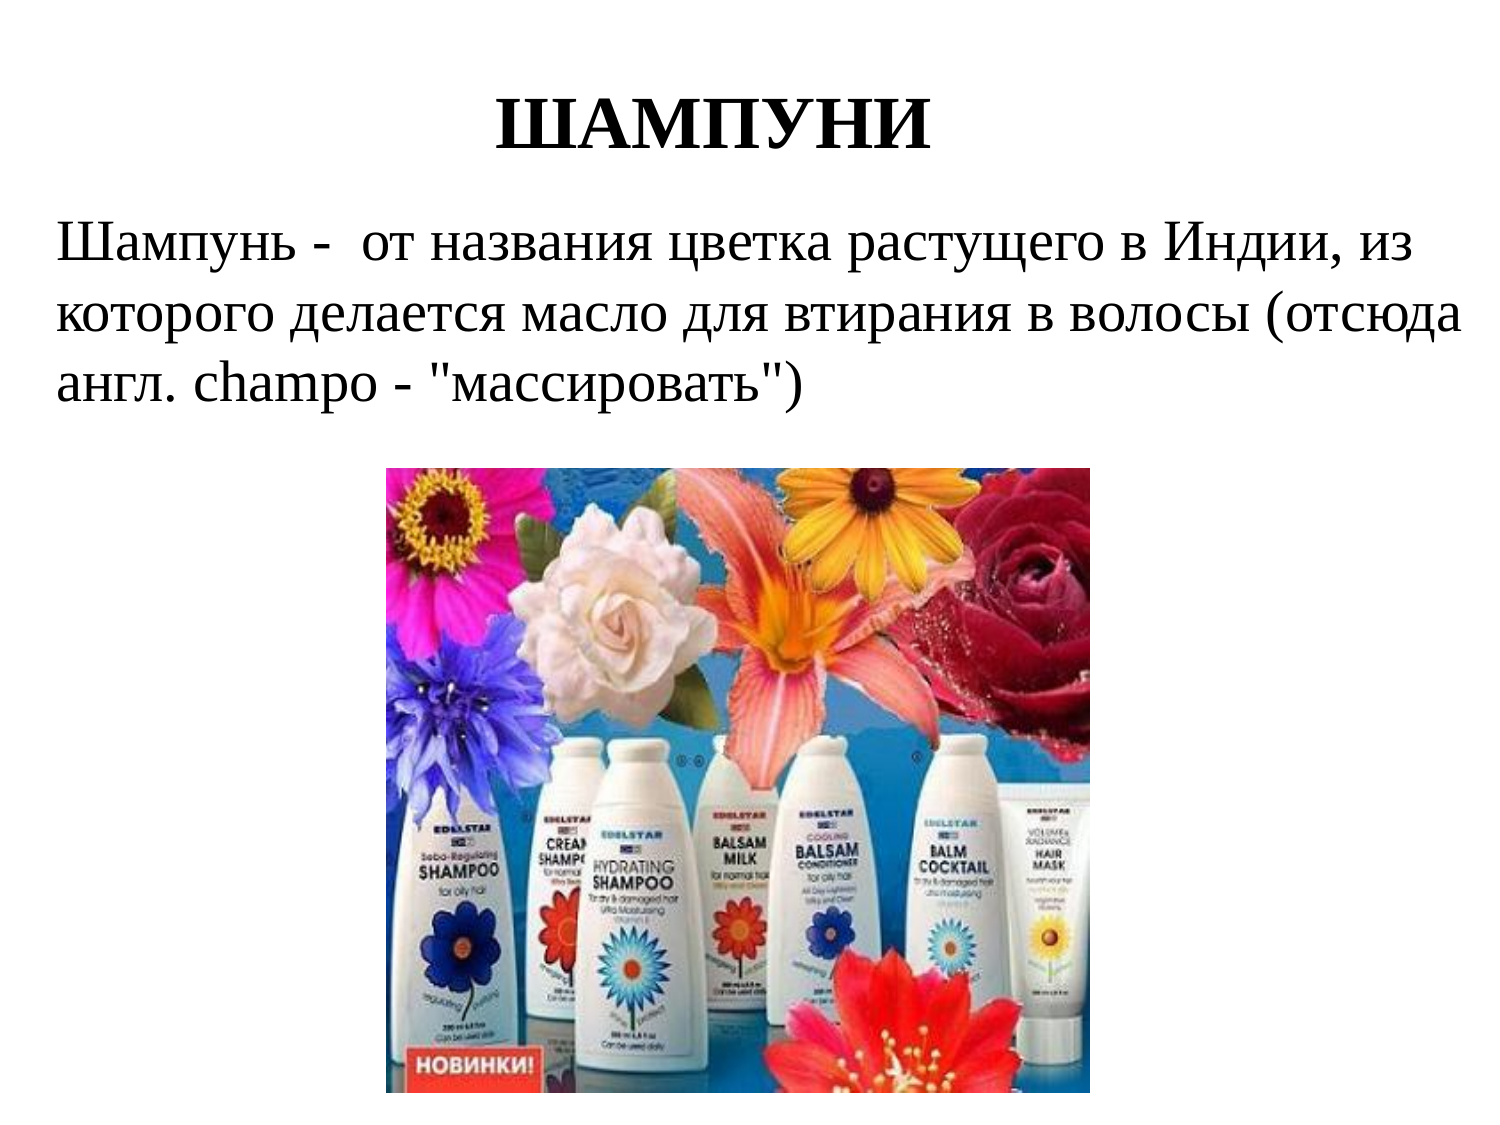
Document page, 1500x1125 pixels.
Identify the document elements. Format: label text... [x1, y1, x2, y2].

picture [386, 468, 1090, 1094]
title ШАМПУНИ [17, 66, 1394, 380]
list Шампунь - от названия цветка растущего в Индии, из которого делается масло для втирания в волосы (отсюда англ. champo - "массировать") [41, 184, 1483, 421]
